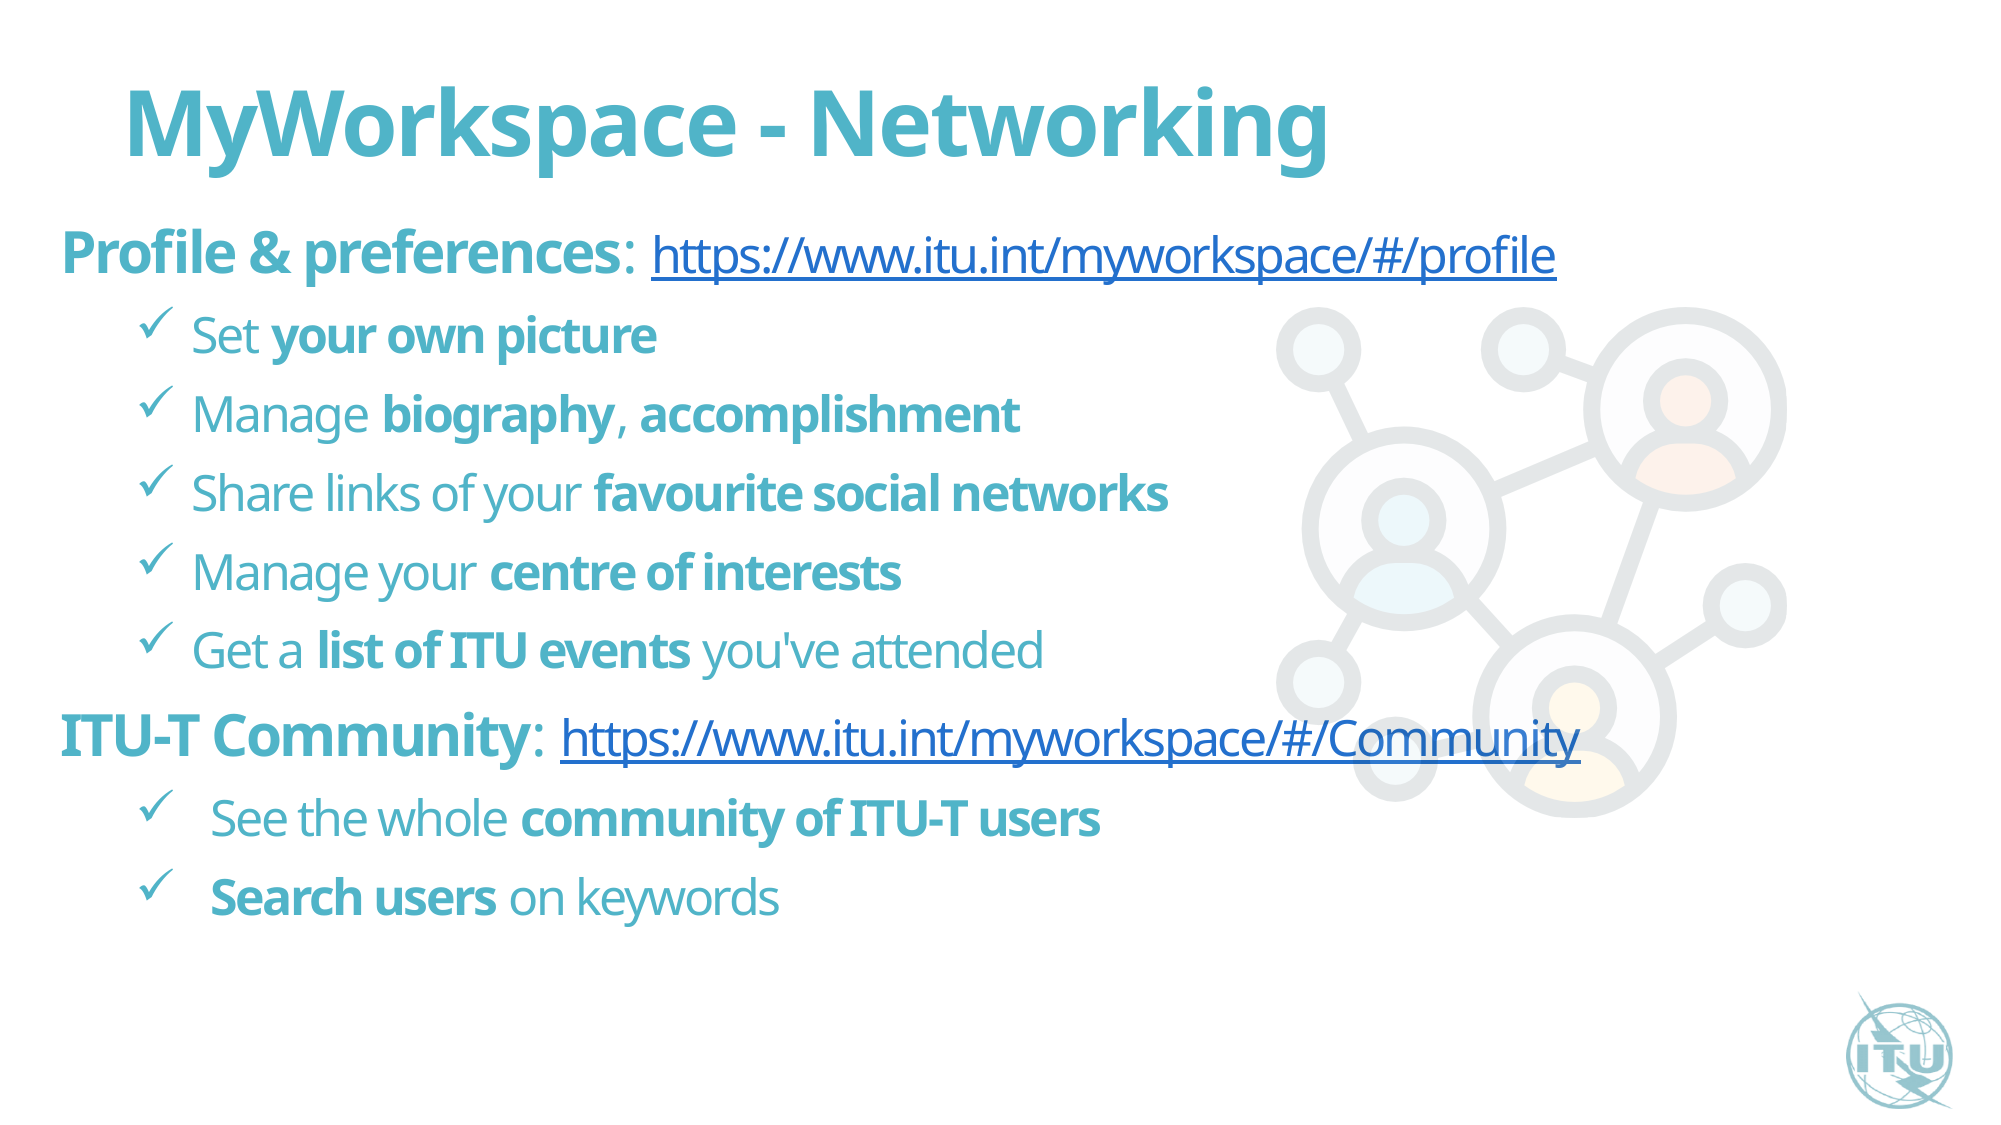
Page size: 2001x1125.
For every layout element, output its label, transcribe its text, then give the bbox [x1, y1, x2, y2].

text_box Profile & preferences: https://www.itu.int/myworkspace/#/profile Set your own picture Manage biography, accomplishment Share links of your favourite social networks Manage your centre of interests Get a list of ITU events you've attended ITU-T Community: https://www.itu.int/myworkspace/#/Community See the whole community of ITU-T users Search users on keywords [45, 207, 1934, 933]
text_box MyWorkspace - Networking [107, 49, 1875, 207]
picture [1276, 307, 1787, 818]
